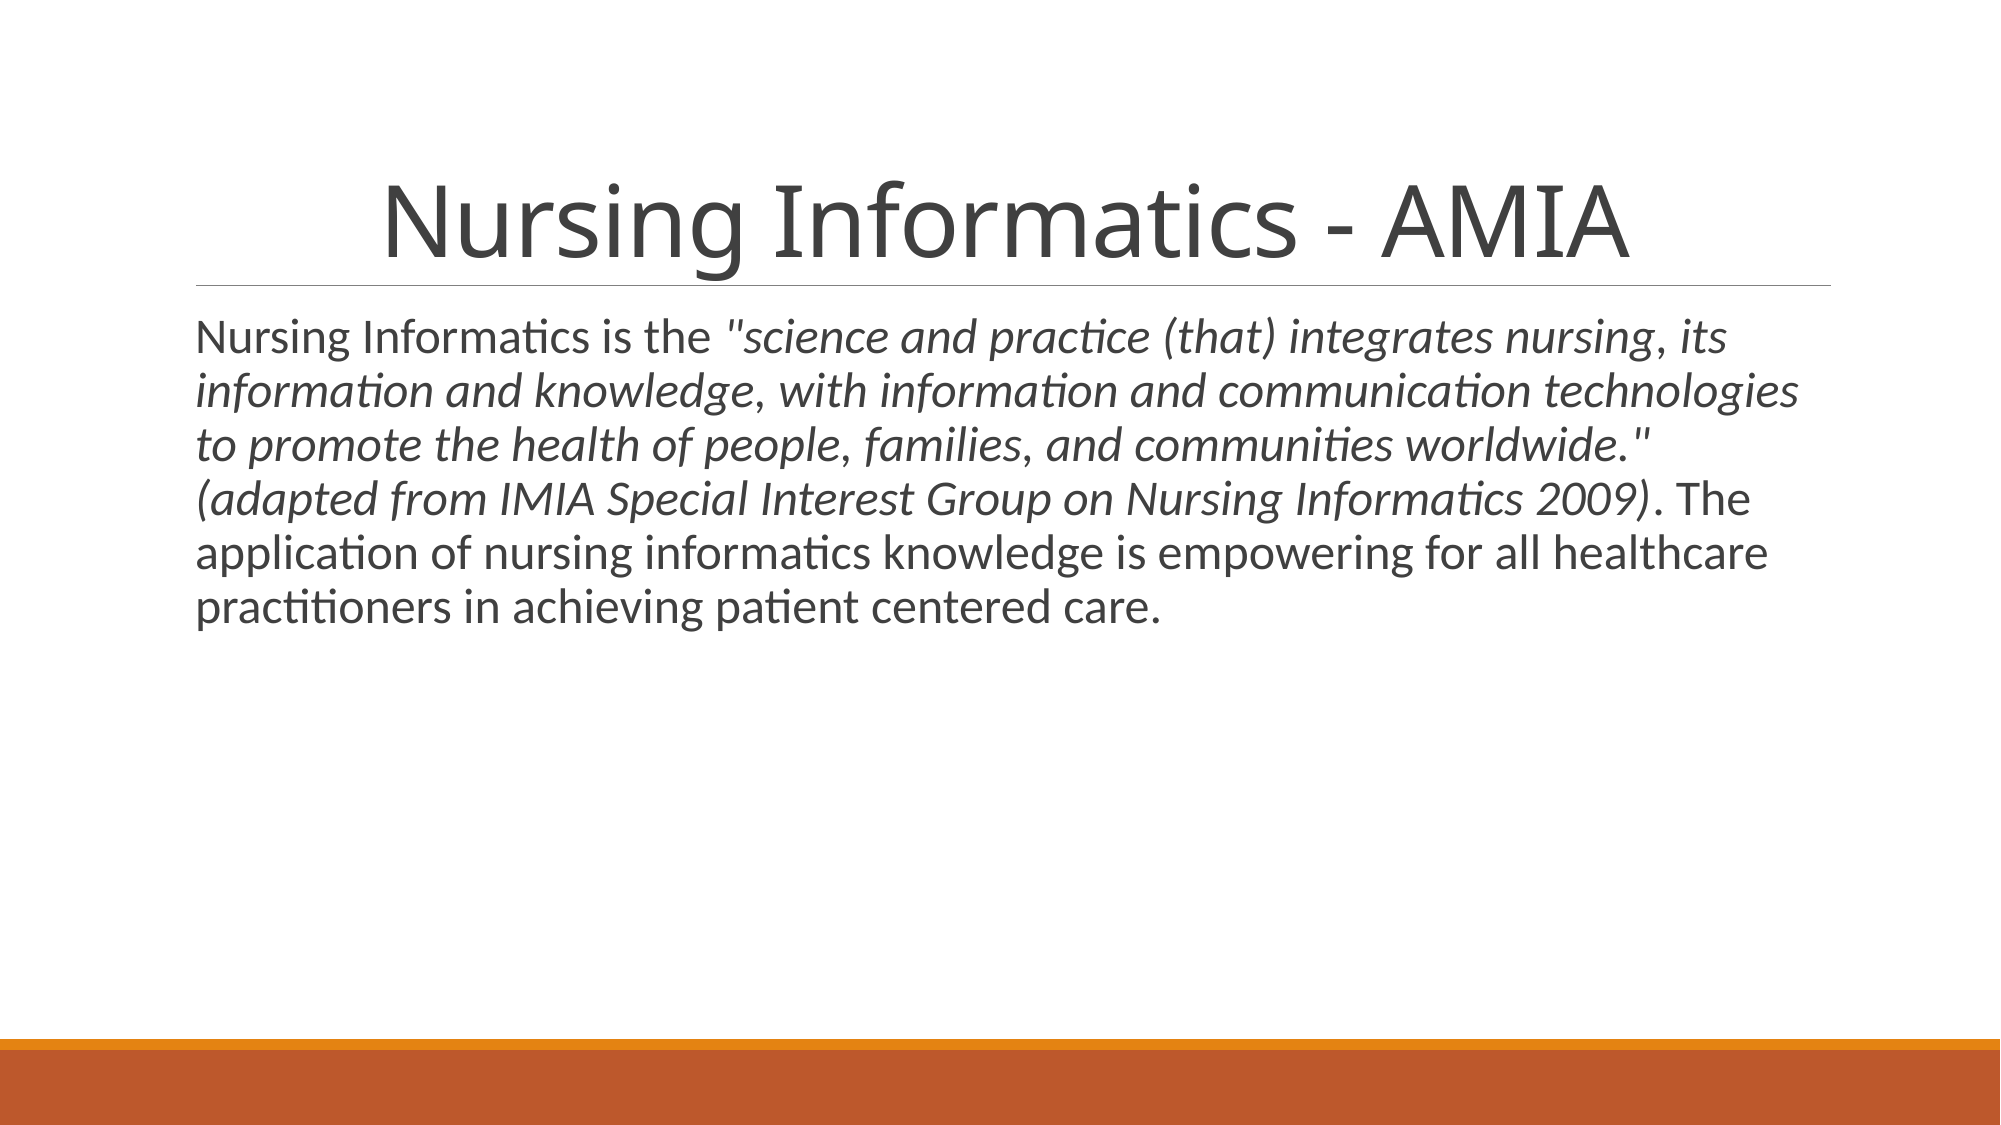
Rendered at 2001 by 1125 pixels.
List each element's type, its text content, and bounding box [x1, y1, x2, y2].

title Nursing Informatics - AMIA [180, 47, 1830, 285]
list Nursing Informatics is the "science and practice (that) integrates nursing, its information and knowledge, with information and communication technologies to promote the health of people, families, and communities worldwide." (adapted from IMIA Special Interest Group on Nursing Informatics 2009). The application of nursing informatics knowledge is empowering for all healthcare practitioners in achieving patient centered care. [180, 302, 1830, 963]
